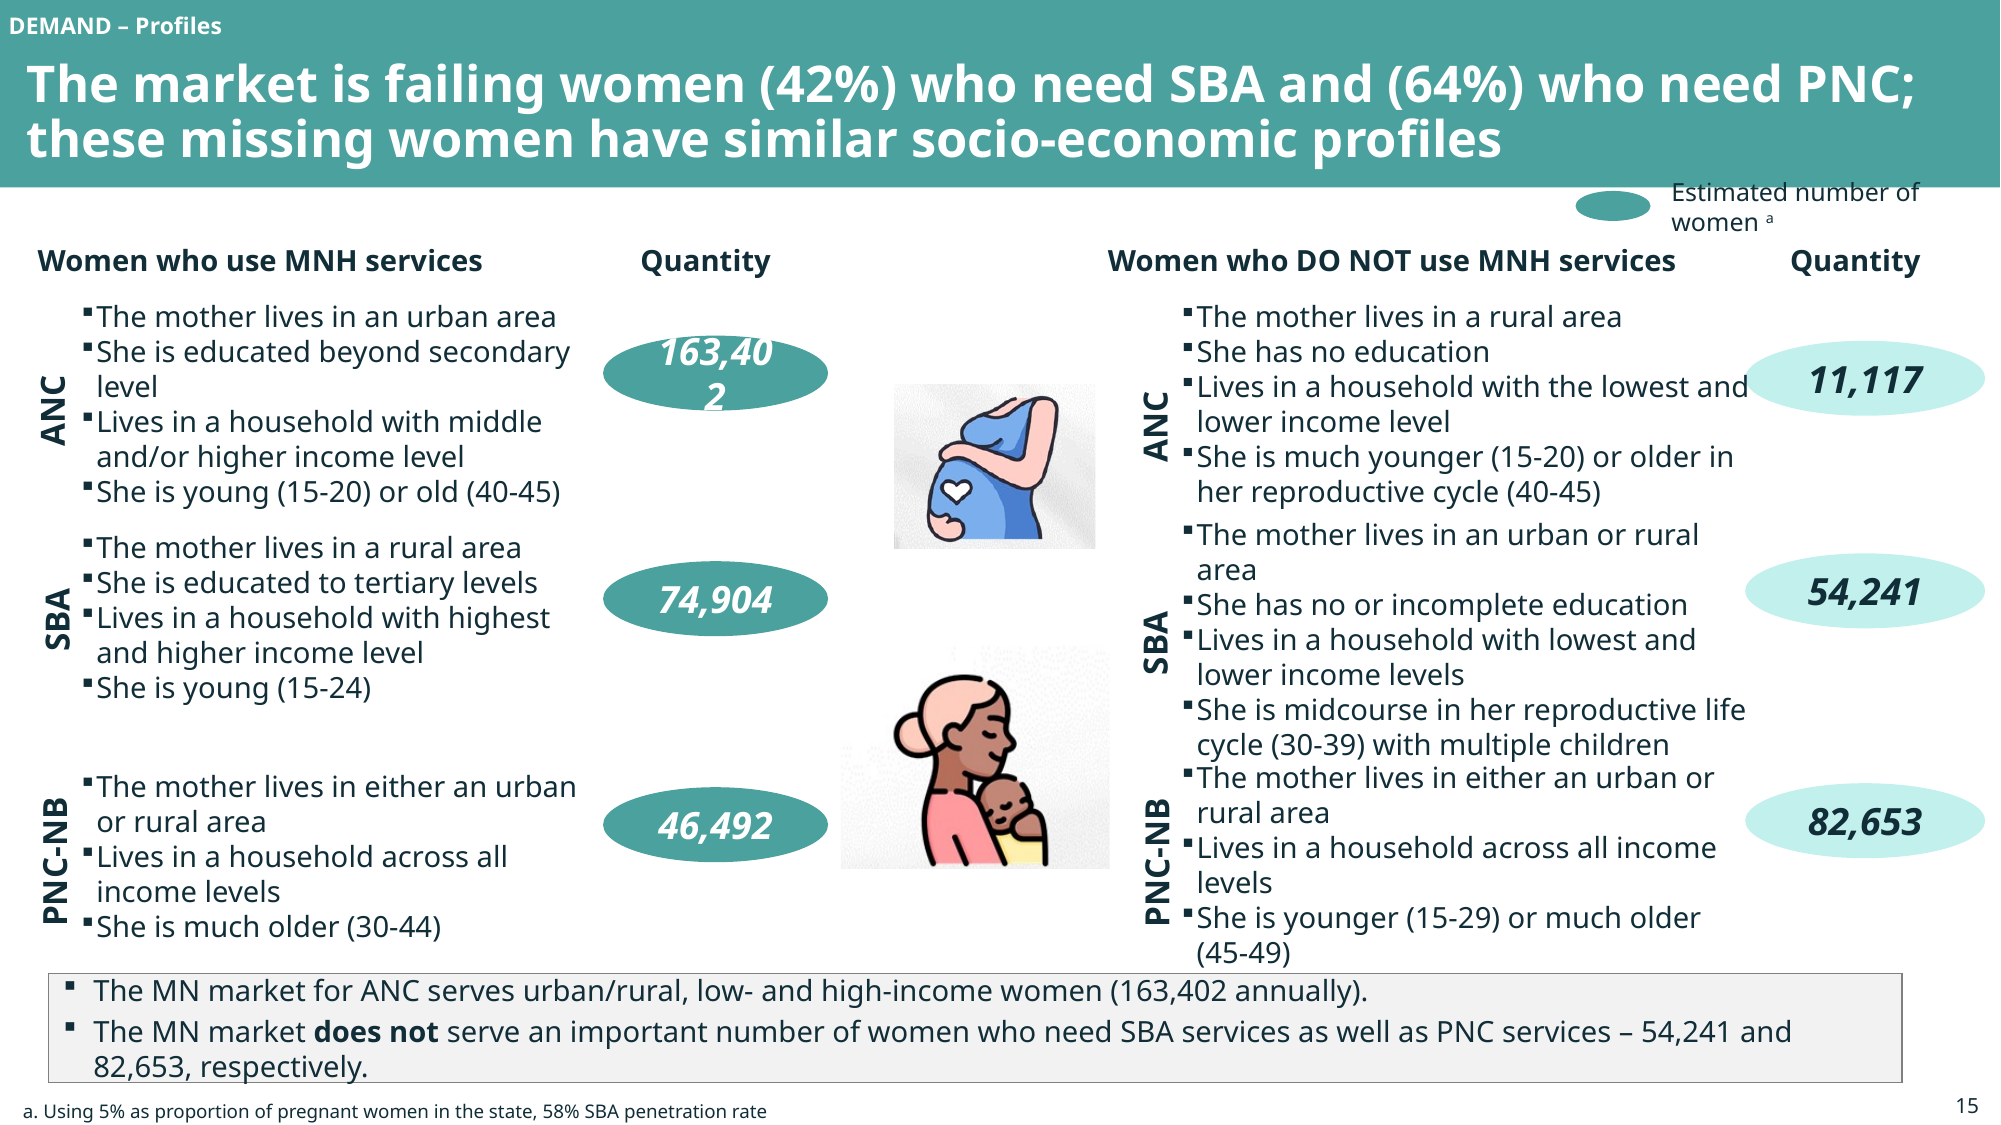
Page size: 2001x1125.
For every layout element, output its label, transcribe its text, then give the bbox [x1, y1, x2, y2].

text_box [1575, 190, 1651, 221]
text_box ANC [1130, 346, 1179, 478]
text_box The mother lives in an urban or rural area She has no or incomplete education Lives in a household with lowest and lower income levels She is midcourse in her reproductive life cycle (30-39) with multiple children [1166, 614, 1767, 664]
text_box 46,492 [603, 787, 829, 863]
text_box PNC-NB [29, 753, 79, 942]
text_box Quantity [625, 236, 806, 282]
text_box 54,241 [1745, 553, 1986, 629]
text_box Women who use MNH services [23, 236, 597, 282]
text_box The mother lives in either an urban or rural area Lives in a household across all income levels She is much older (30-44) [66, 831, 607, 881]
text_box DEMAND – Profiles [0, 11, 870, 40]
text_box The mother lives in an urban area She is educated beyond secondary level Lives in a household with middle and/or higher income level She is young (15-20) or old (40-45) [66, 378, 607, 428]
text_box The mother lives in a rural area She has no education Lives in a household with the lowest and lower income level She is much younger (15-20) or older in her reproductive cycle (40-45) [1179, 378, 1767, 428]
title The market is failing women (42%) who need SBA and (64%) who need PNC; these missing women have similar socio-economic profiles [12, 50, 1939, 177]
text_box SBA [31, 535, 81, 667]
picture [840, 641, 1110, 869]
text_box PNC-NB [1131, 753, 1181, 943]
picture [894, 384, 1096, 549]
text_box 74,904 [604, 561, 829, 637]
text_box a. Using 5% as proportion of pregnant women in the state, 58% SBA penetration rate [0, 1061, 1877, 1125]
text_box SBA [1130, 558, 1179, 690]
text_box Estimated number of women a [1656, 168, 2000, 244]
text_box 163,402 [603, 335, 829, 411]
text_box Quantity [1775, 236, 1956, 282]
text_box The MN market for ANC serves urban/rural, low- and high-income women (163,402 annually). The MN market does not serve an important number of women who need SBA services as well as PNC services – 54,241 and 82,653, respectively. [48, 973, 1902, 1083]
text_box Women who DO NOT use MNH services [1093, 235, 1709, 284]
text_box The mother lives in either an urban or rural area Lives in a household across all income levels She is younger (15-29) or much older (45-49) [1181, 839, 1767, 889]
text_box The mother lives in a rural area She is educated to tertiary levels Lives in a household with highest and higher income level She is young (15-24) [66, 592, 607, 642]
text_box 11,117 [1745, 340, 1986, 416]
text_box 82,653 [1745, 783, 1986, 859]
text_box ANC [27, 329, 76, 461]
